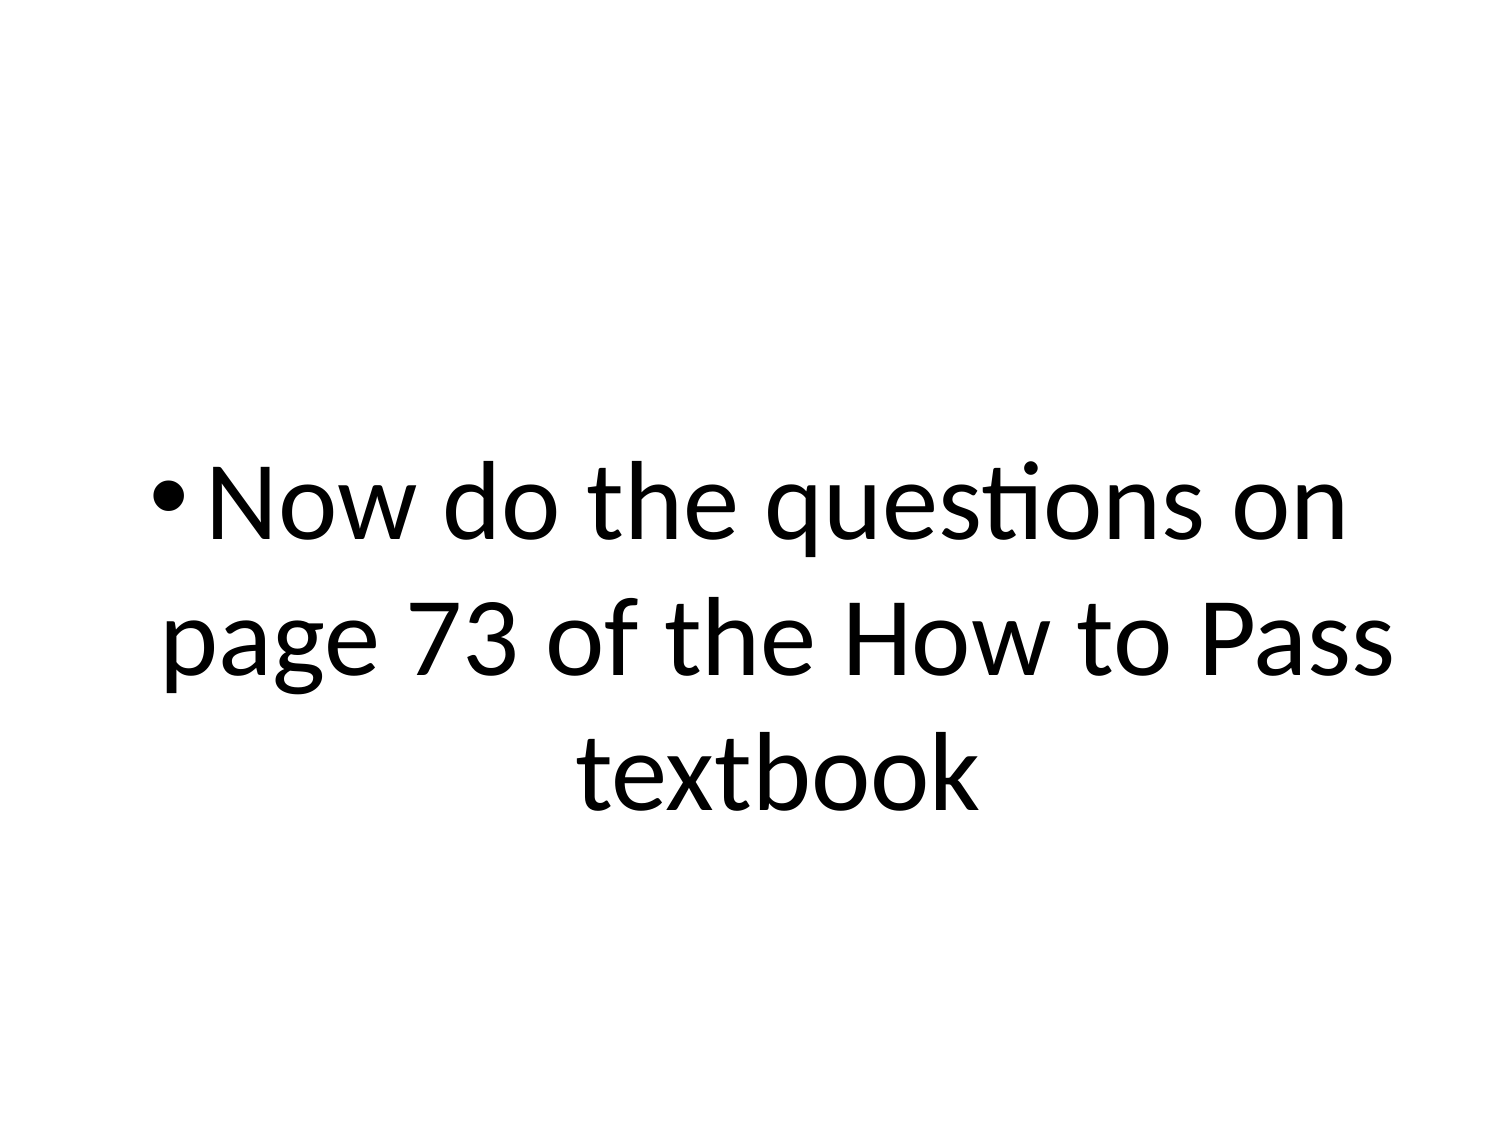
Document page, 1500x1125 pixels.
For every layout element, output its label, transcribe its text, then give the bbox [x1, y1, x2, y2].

list Now do the questions on page 73 of the How to Pass textbook [75, 262, 1425, 1005]
